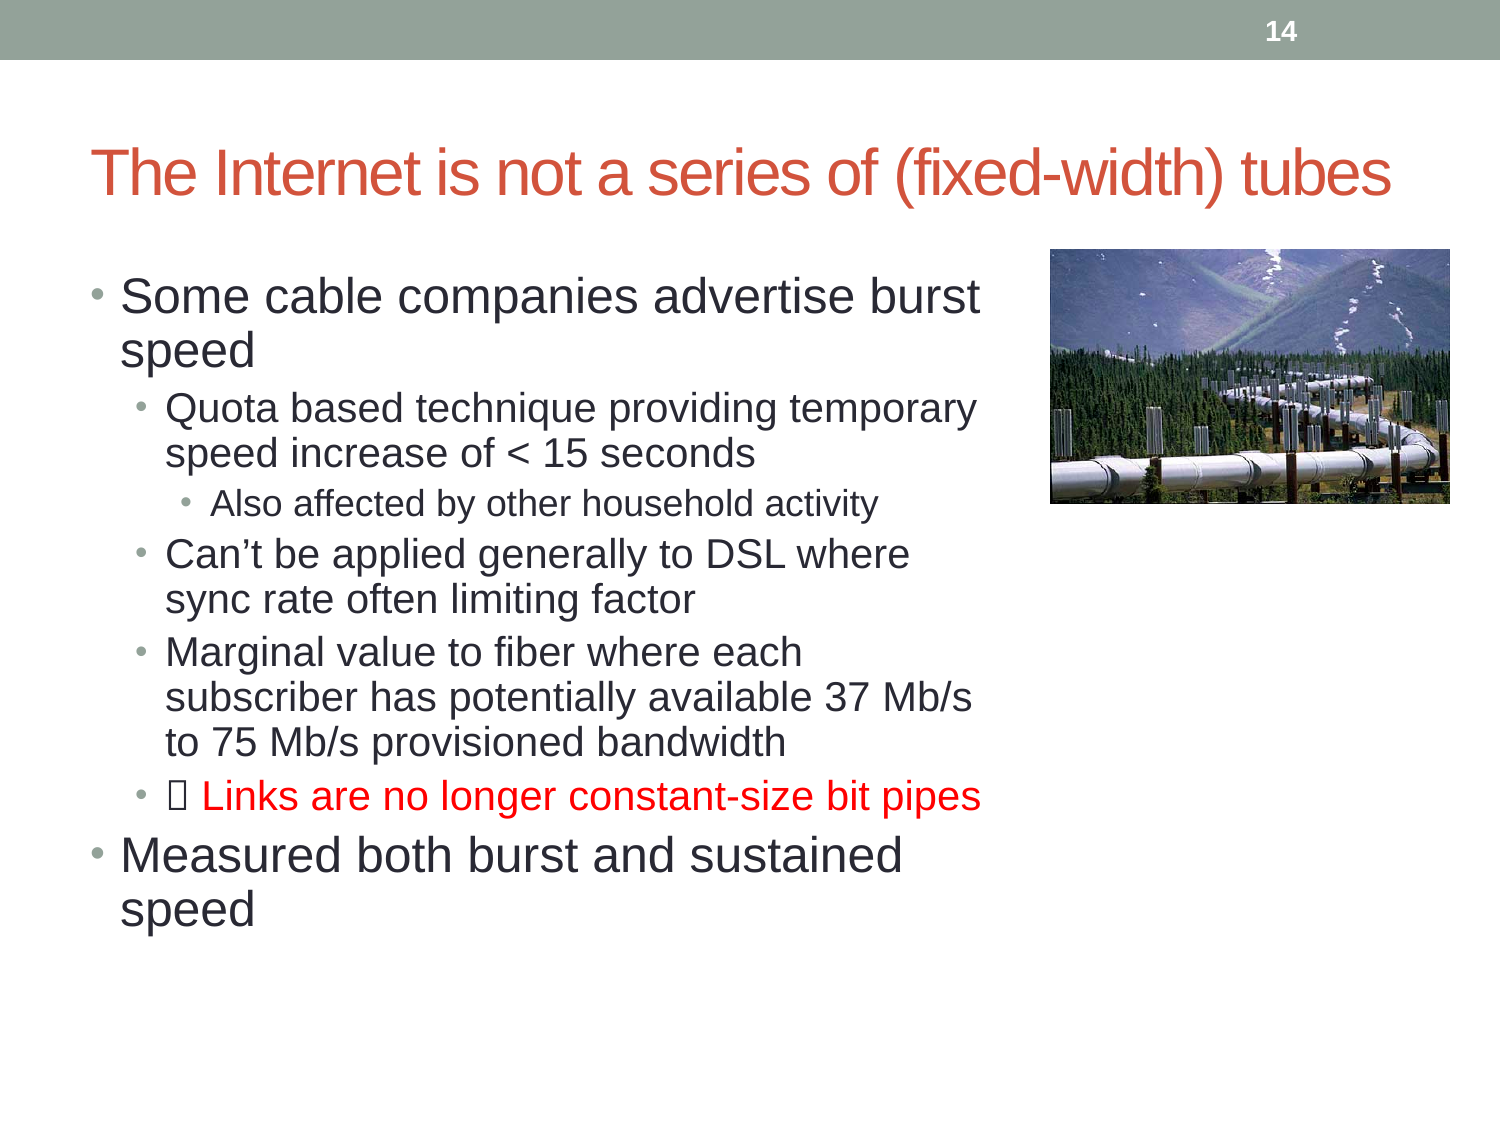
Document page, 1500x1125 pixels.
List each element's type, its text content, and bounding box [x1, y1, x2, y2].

list Some cable companies advertise burst speed Quota based technique providing temporary speed increase of < 15 seconds Also affected by other household activity Can’t be applied generally to DSL where sync rate often limiting factor Marginal value to fiber where each subscriber has potentially available 37 Mb/s to 75 Mb/s provisioned bandwidth  Links are no longer constant-size bit pipes Measured both burst and sustained speed [75, 262, 1005, 1063]
title The Internet is not a series of (fixed-width) tubes [75, 87, 1425, 250]
picture [1049, 249, 1451, 505]
slide_number 14 [1250, 3, 1425, 57]
